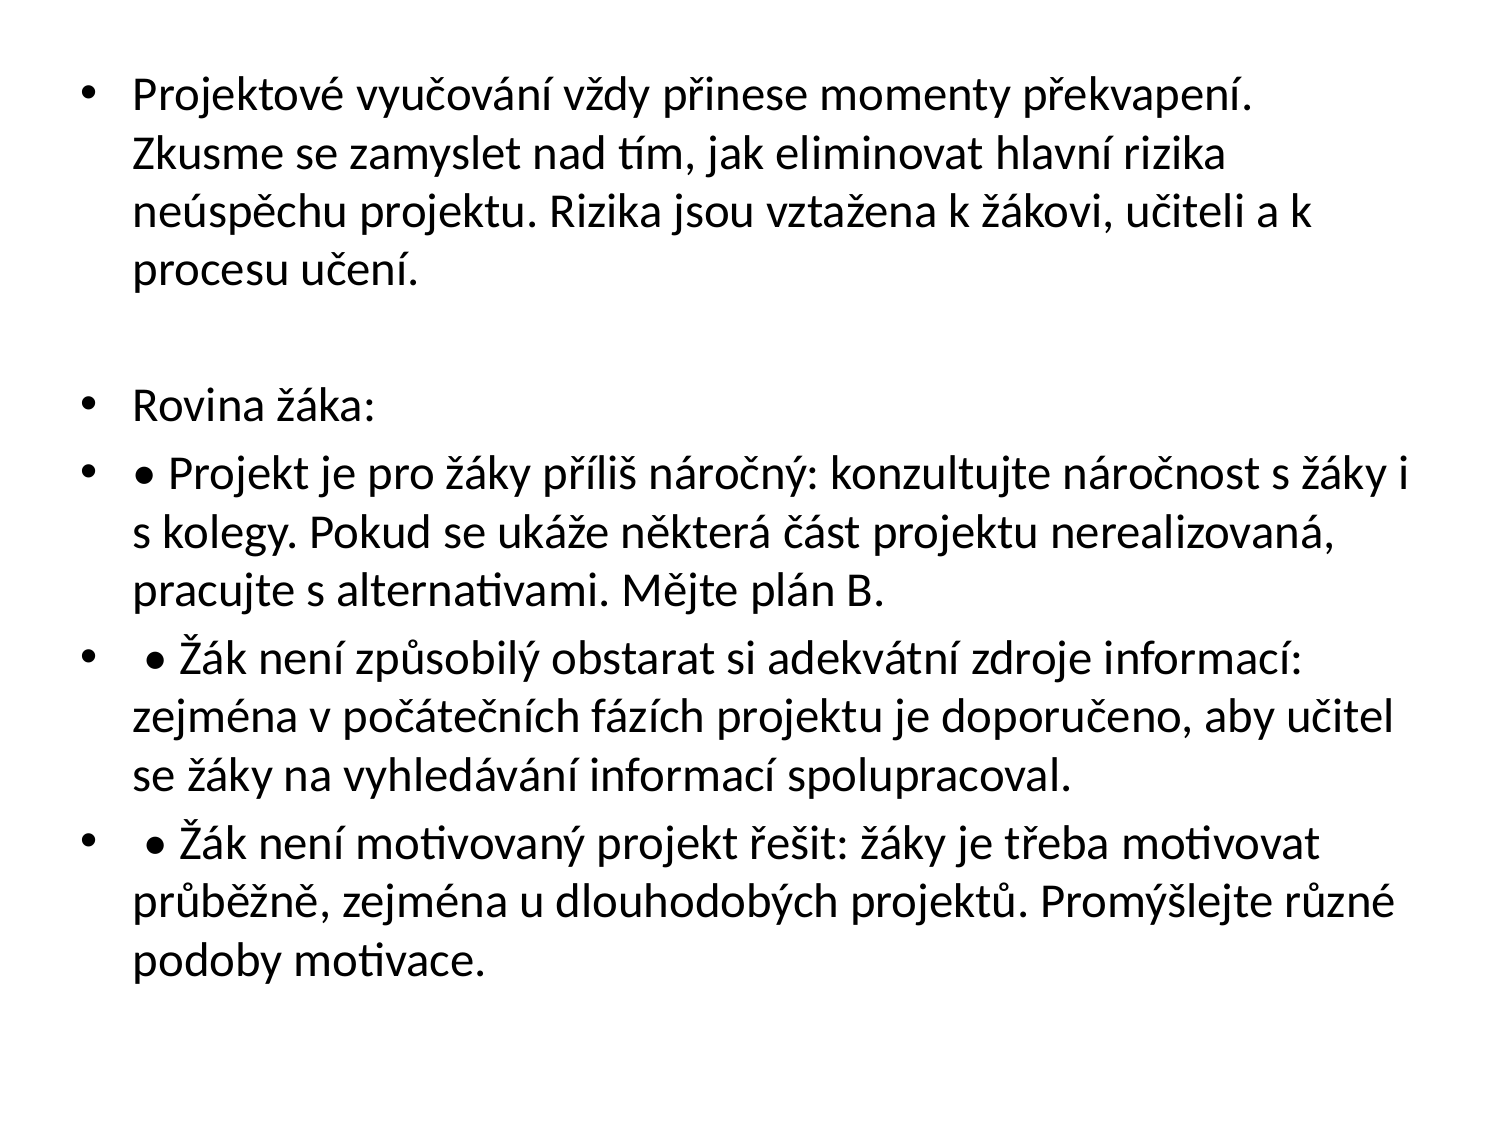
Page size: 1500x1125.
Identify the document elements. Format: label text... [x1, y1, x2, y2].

list Projektové vyučování vždy přinese momenty překvapení. Zkusme se zamyslet nad tím, jak eliminovat hlavní rizika neúspěchu projektu. Rizika jsou vztažena k žákovi, učiteli a k procesu učení. Rovina žáka: • Projekt je pro žáky příliš náročný: konzultujte náročnost s žáky i s kolegy. Pokud se ukáže některá část projektu nerealizovaná, pracujte s alternativami. Mějte plán B. • Žák není způsobilý obstarat si adekvátní zdroje informací: zejména v počátečních fázích projektu je doporučeno, aby učitel se žáky na vyhledávání informací spolupracoval. • Žák není motivovaný projekt řešit: žáky je třeba motivovat průběžně, zejména u dlouhodobých projektů. Promýšlejte různé podoby motivace. [64, 54, 1425, 1005]
